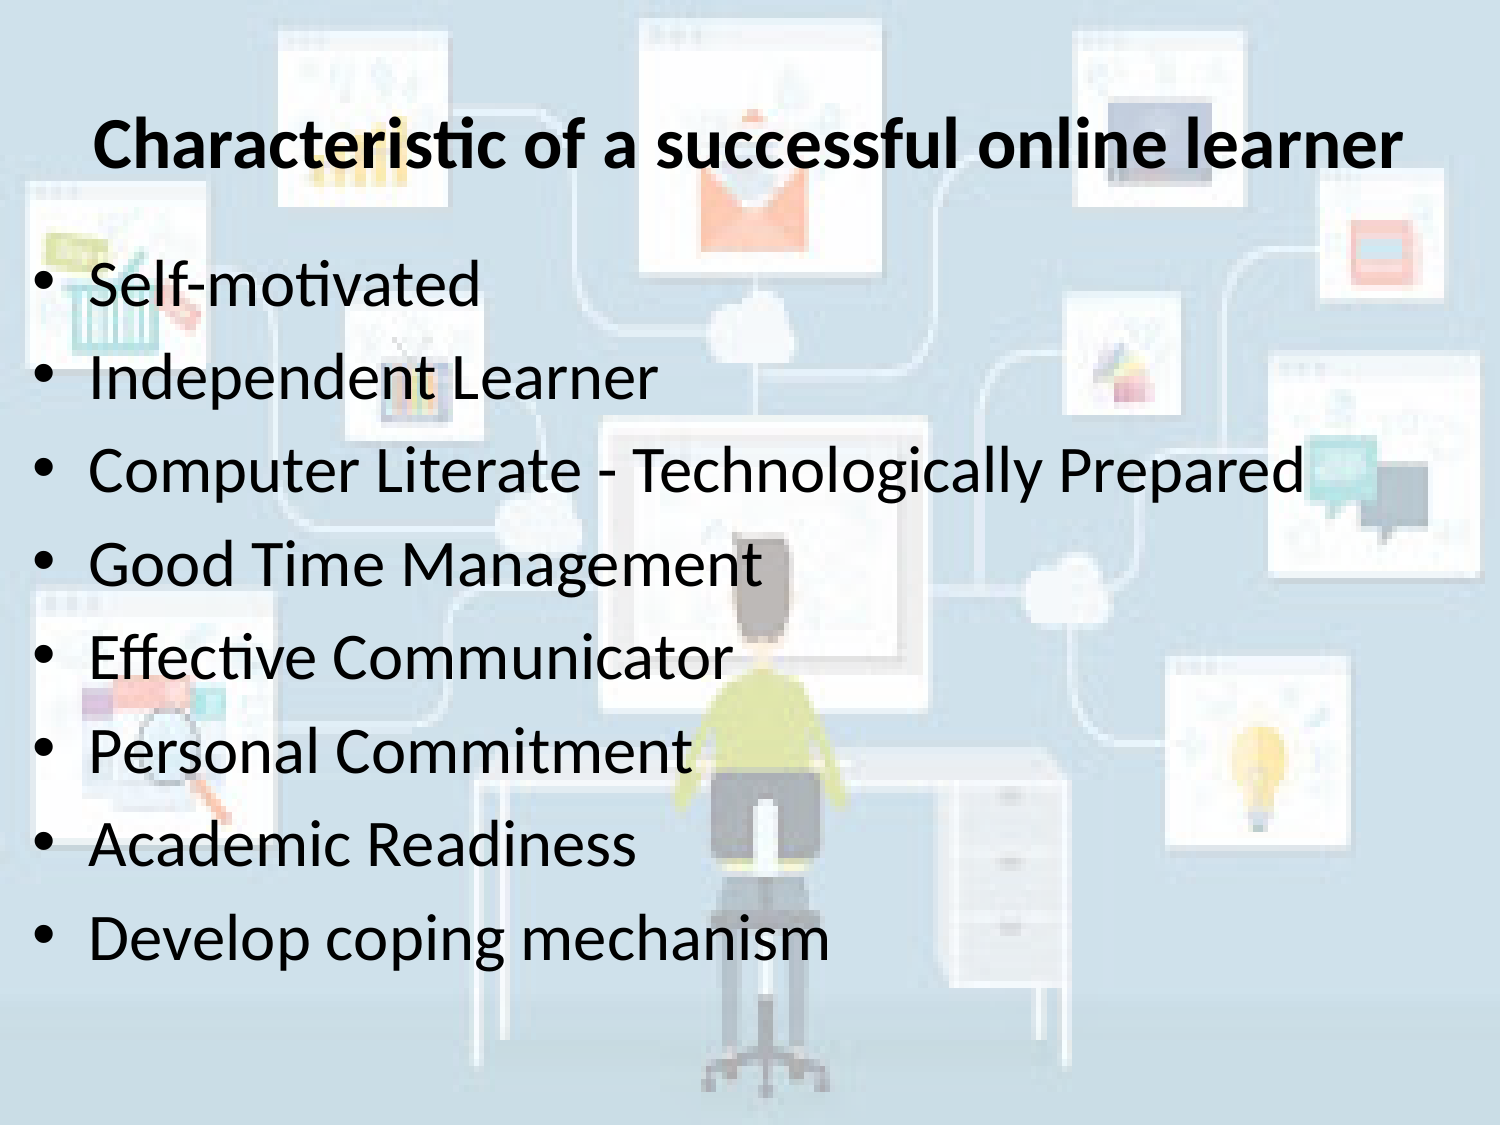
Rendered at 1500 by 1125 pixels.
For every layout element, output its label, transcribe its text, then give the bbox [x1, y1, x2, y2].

title Characteristic of a successful online learner [75, 45, 1425, 231]
list Self-motivated Independent Learner Computer Literate - Technologically Prepared Good Time Management Effective Communicator Personal Commitment Academic Readiness Develop coping mechanism [17, 231, 1459, 1083]
